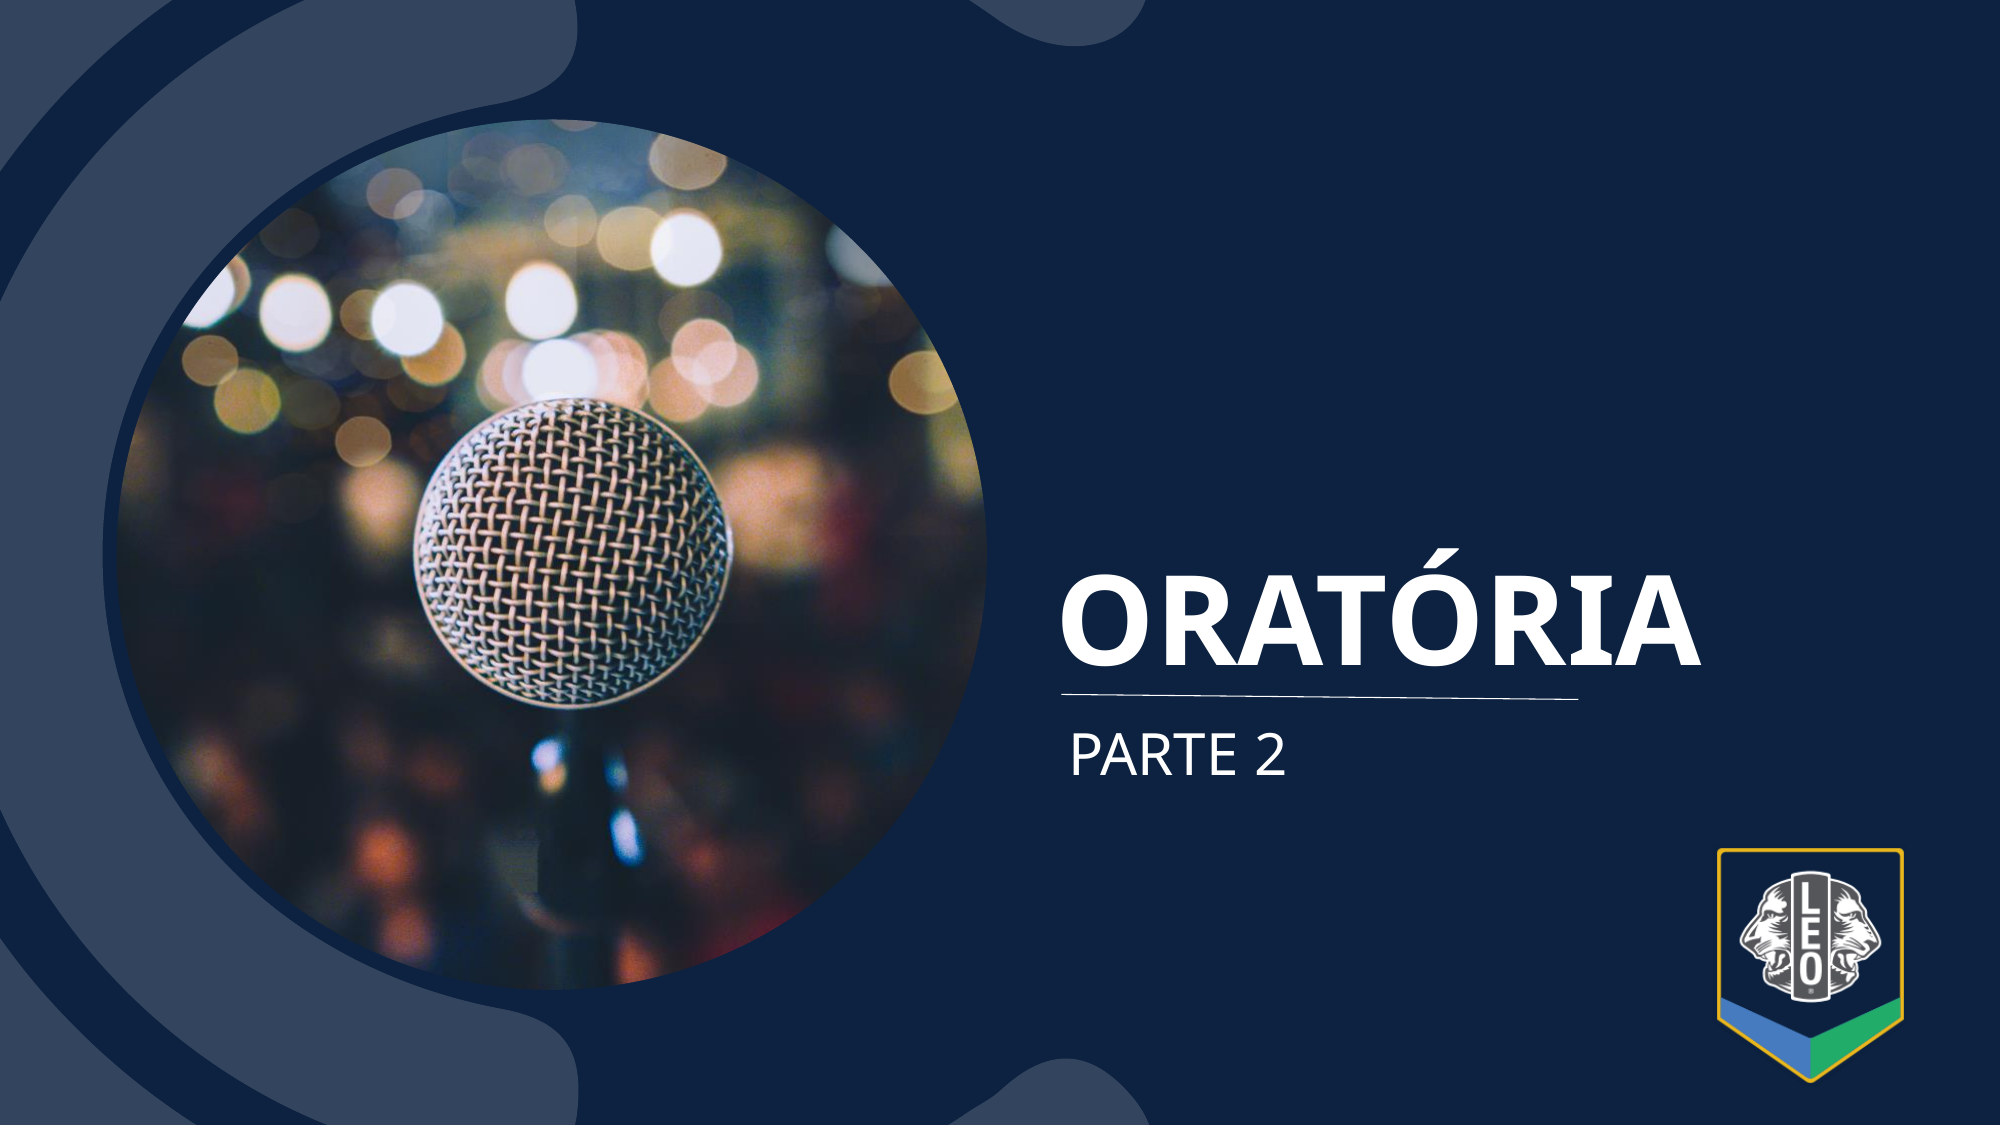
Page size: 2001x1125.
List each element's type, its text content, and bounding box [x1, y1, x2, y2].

picture [1712, 843, 1907, 1087]
picture [116, 119, 987, 990]
subtitle Parte 2 [1053, 717, 1713, 801]
title Oratória [1040, 356, 1885, 700]
